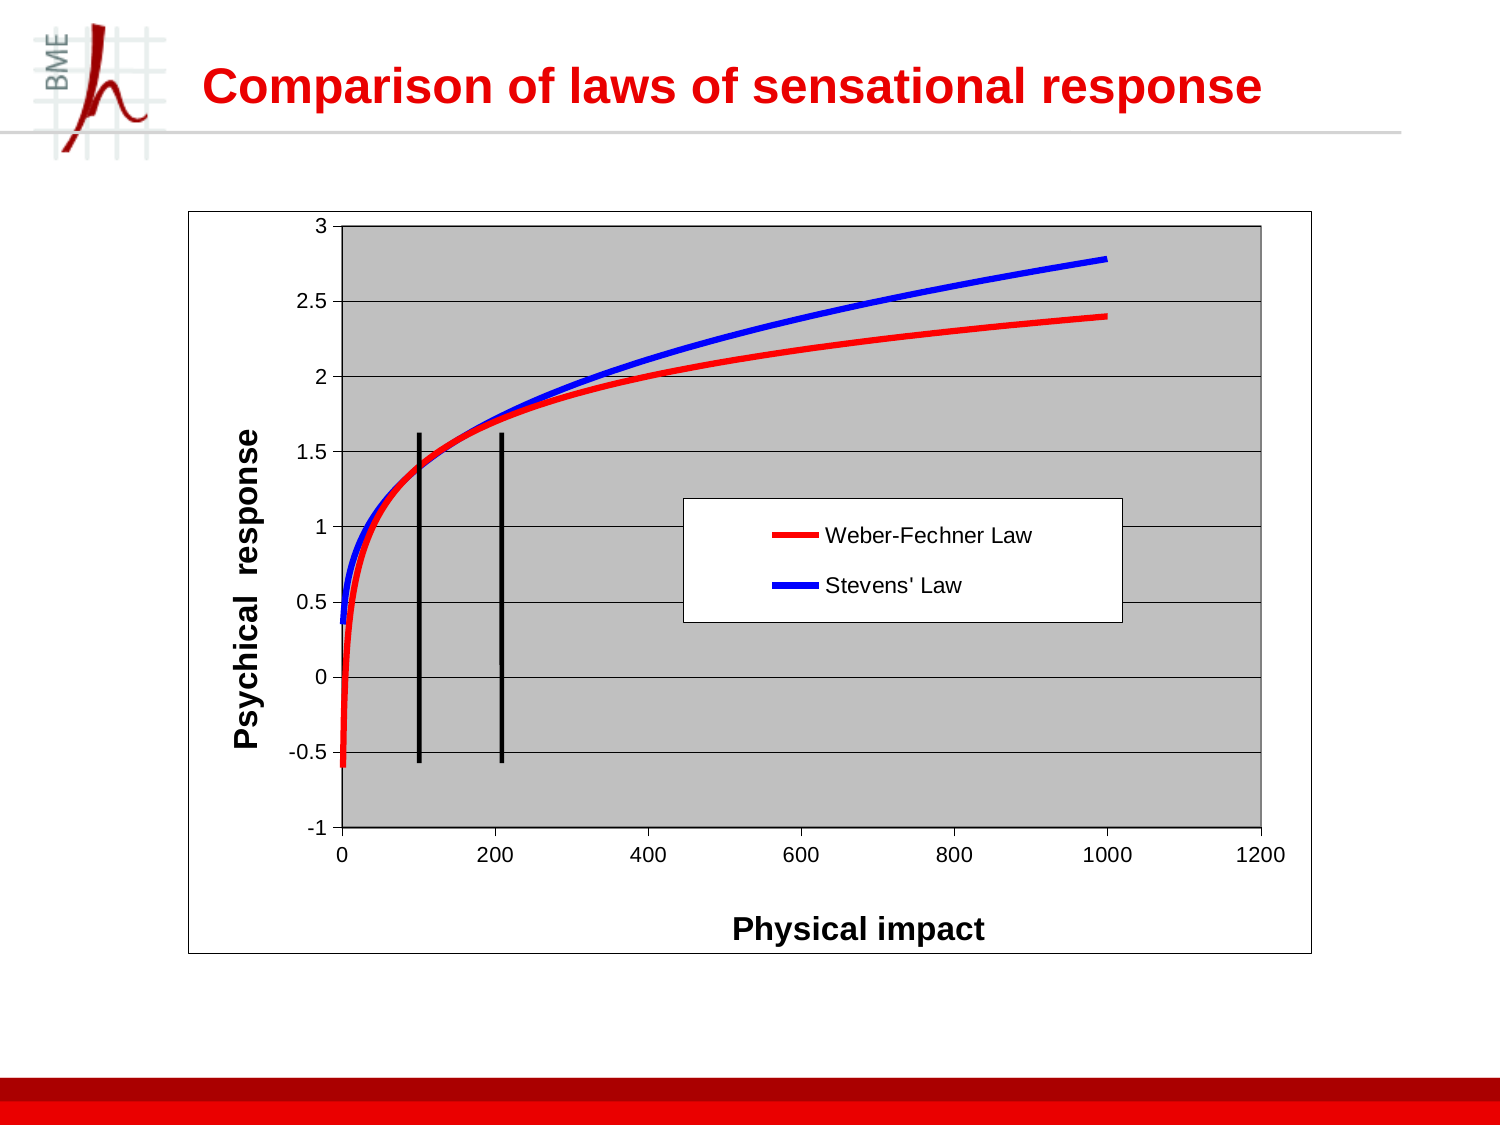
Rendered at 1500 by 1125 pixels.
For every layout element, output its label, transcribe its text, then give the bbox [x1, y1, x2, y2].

title Comparison of laws of sensational response [186, 30, 1428, 138]
picture [32, 22, 168, 130]
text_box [418, 432, 502, 764]
chart [187, 210, 1313, 957]
picture [32, 135, 168, 162]
